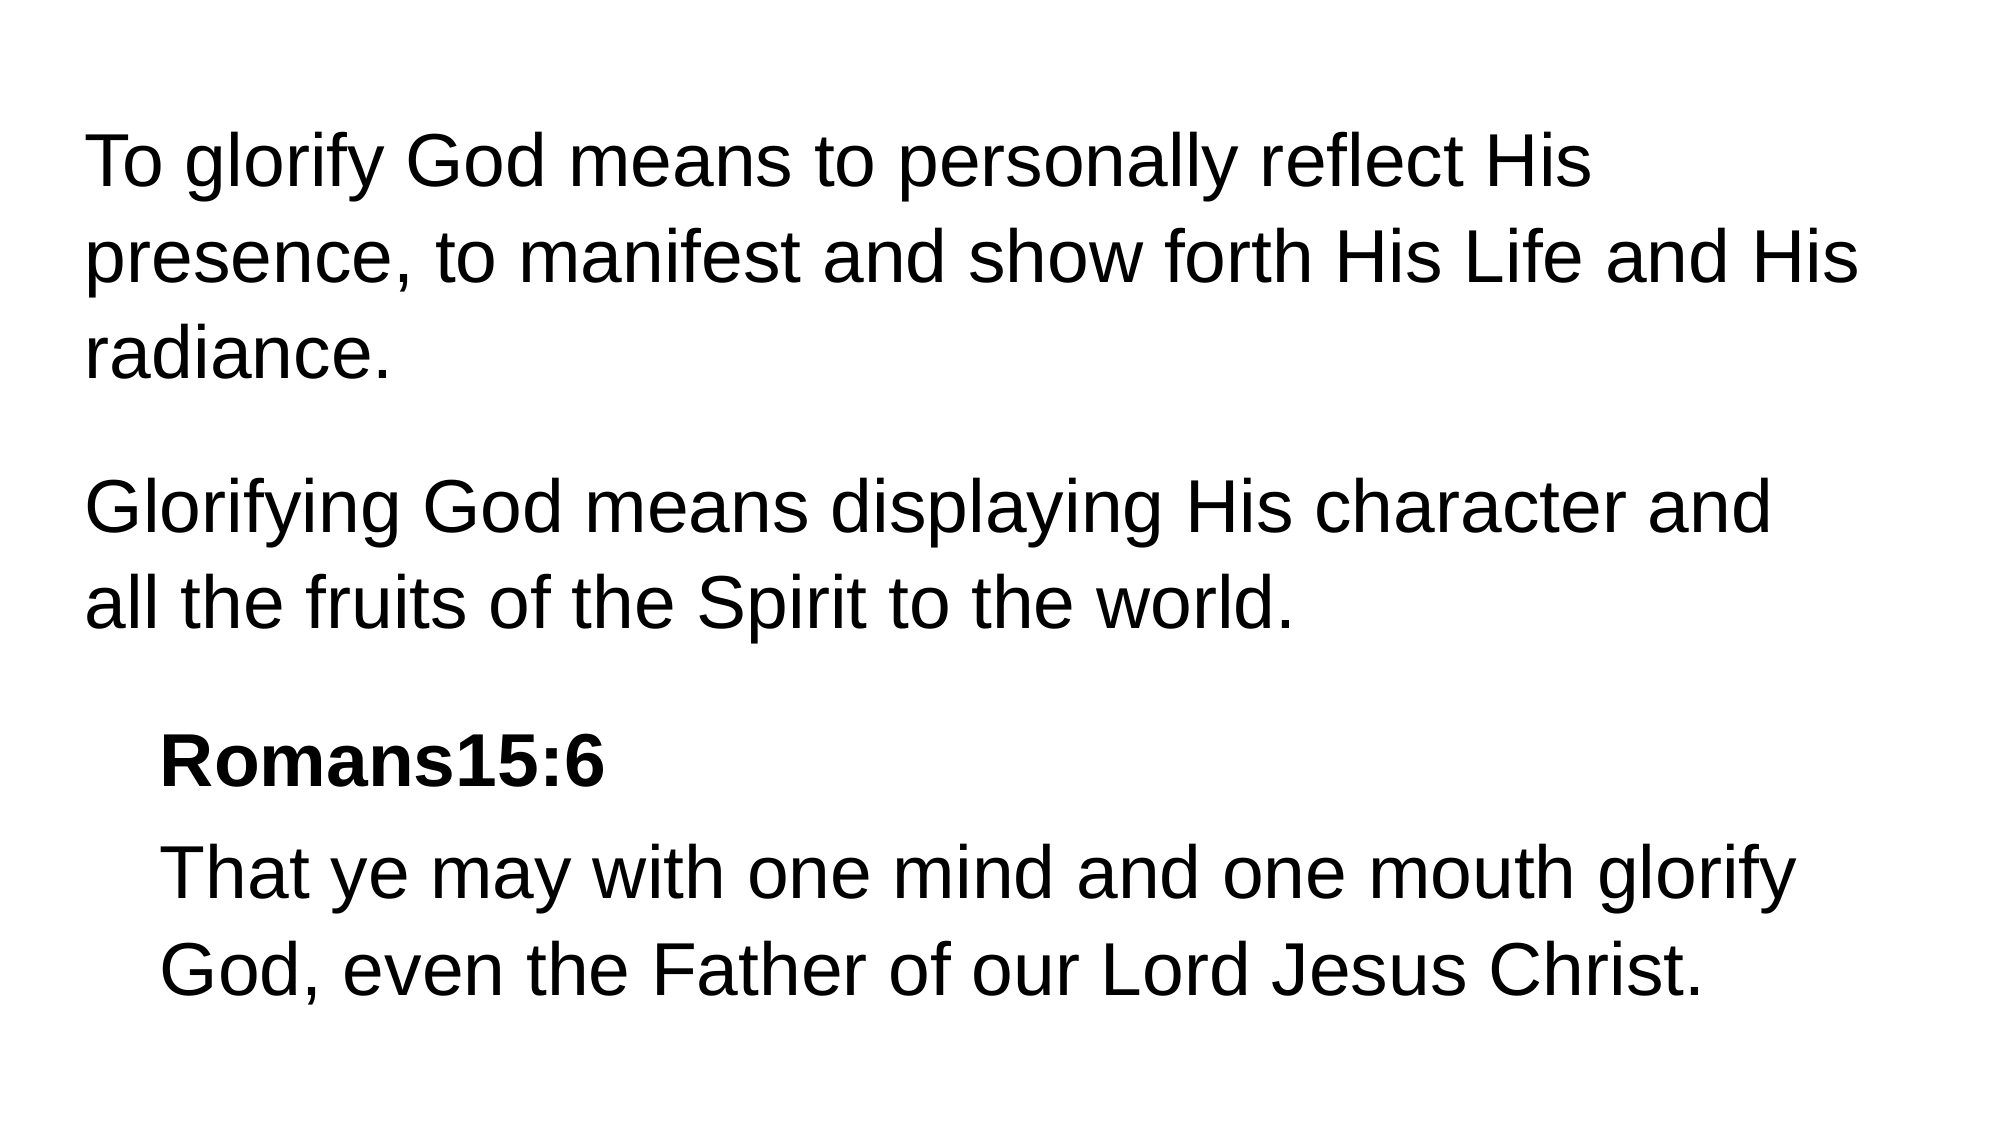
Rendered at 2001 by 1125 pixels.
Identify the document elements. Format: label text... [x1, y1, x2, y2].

text_box To glorify God means to personally reflect His presence, to manifest and show forth His Life and His radiance. Glorifying God means displaying His character and all the fruits of the Spirit to the world. Romans15:6 That ye may with one mind and one mouth glorify God, even the Father of our Lord Jesus Christ. [70, 97, 1880, 1018]
